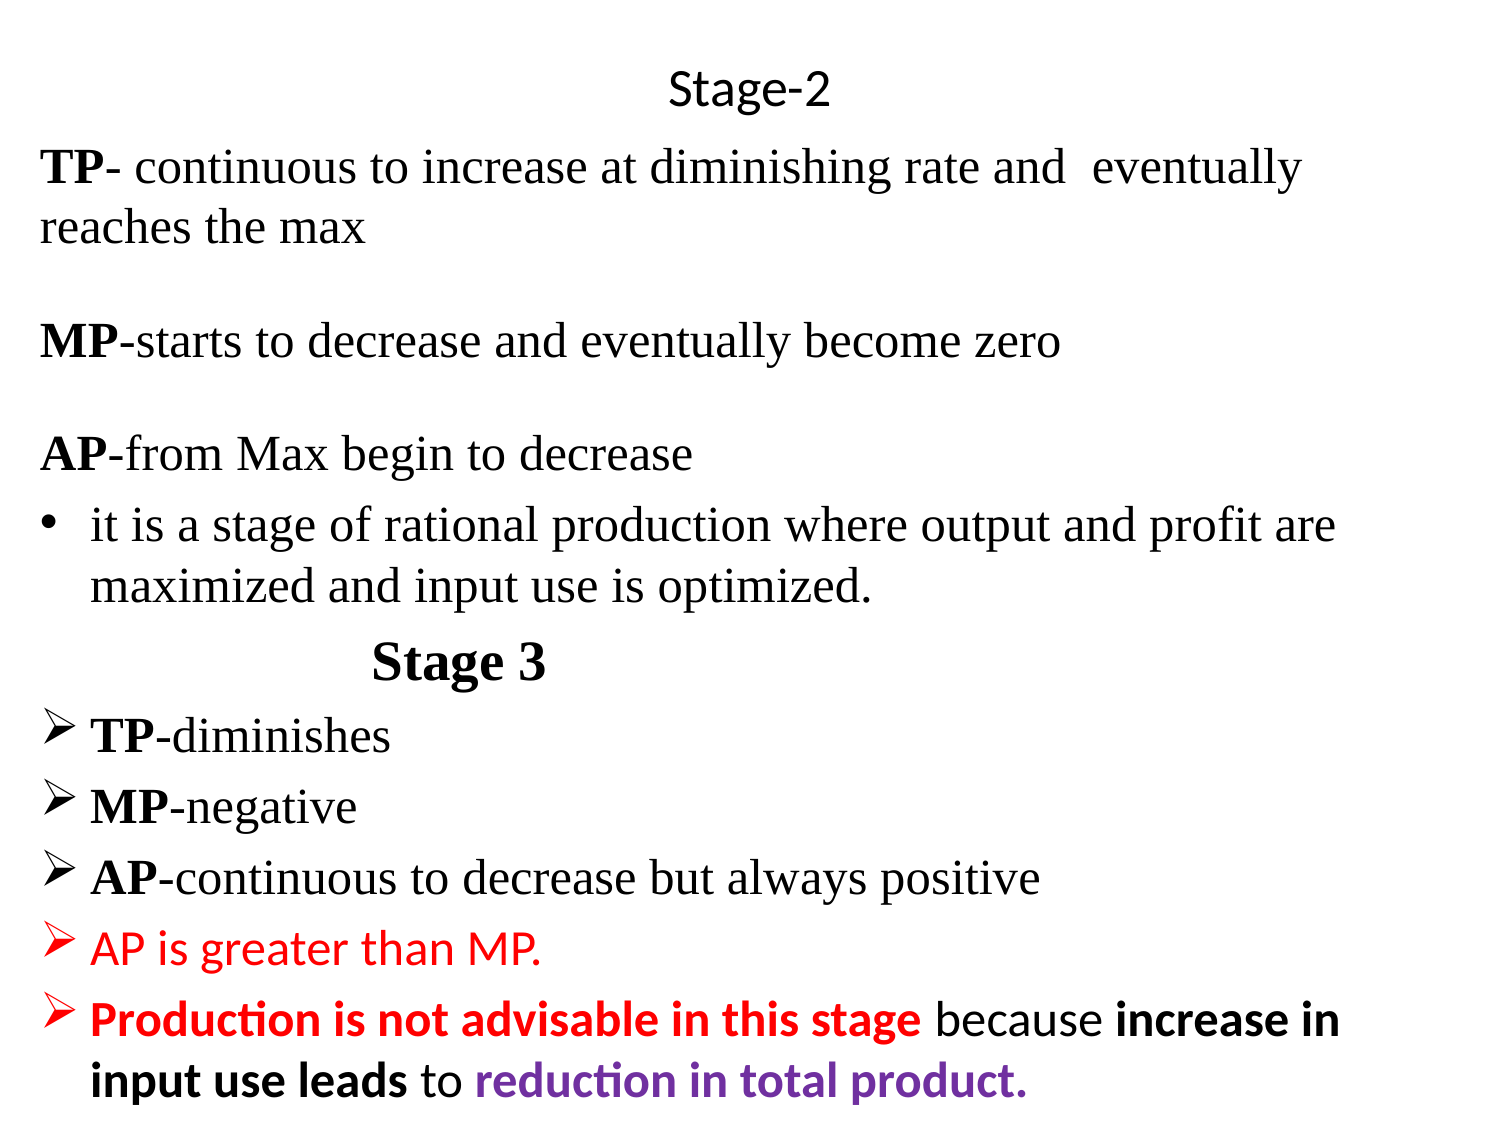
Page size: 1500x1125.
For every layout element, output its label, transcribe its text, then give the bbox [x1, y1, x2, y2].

title Stage-2 [75, 45, 1425, 125]
list TP- continuous to increase at diminishing rate and eventually reaches the max MP-starts to decrease and eventually become zero AP-from Max begin to decrease it is a stage of rational production where output and profit are maximized and input use is optimized. Stage 3 TP-diminishes MP-negative AP-continuous to decrease but always positive AP is greater than MP. Production is not advisable in this stage because increase in input use leads to reduction in total product. [24, 125, 1475, 1125]
